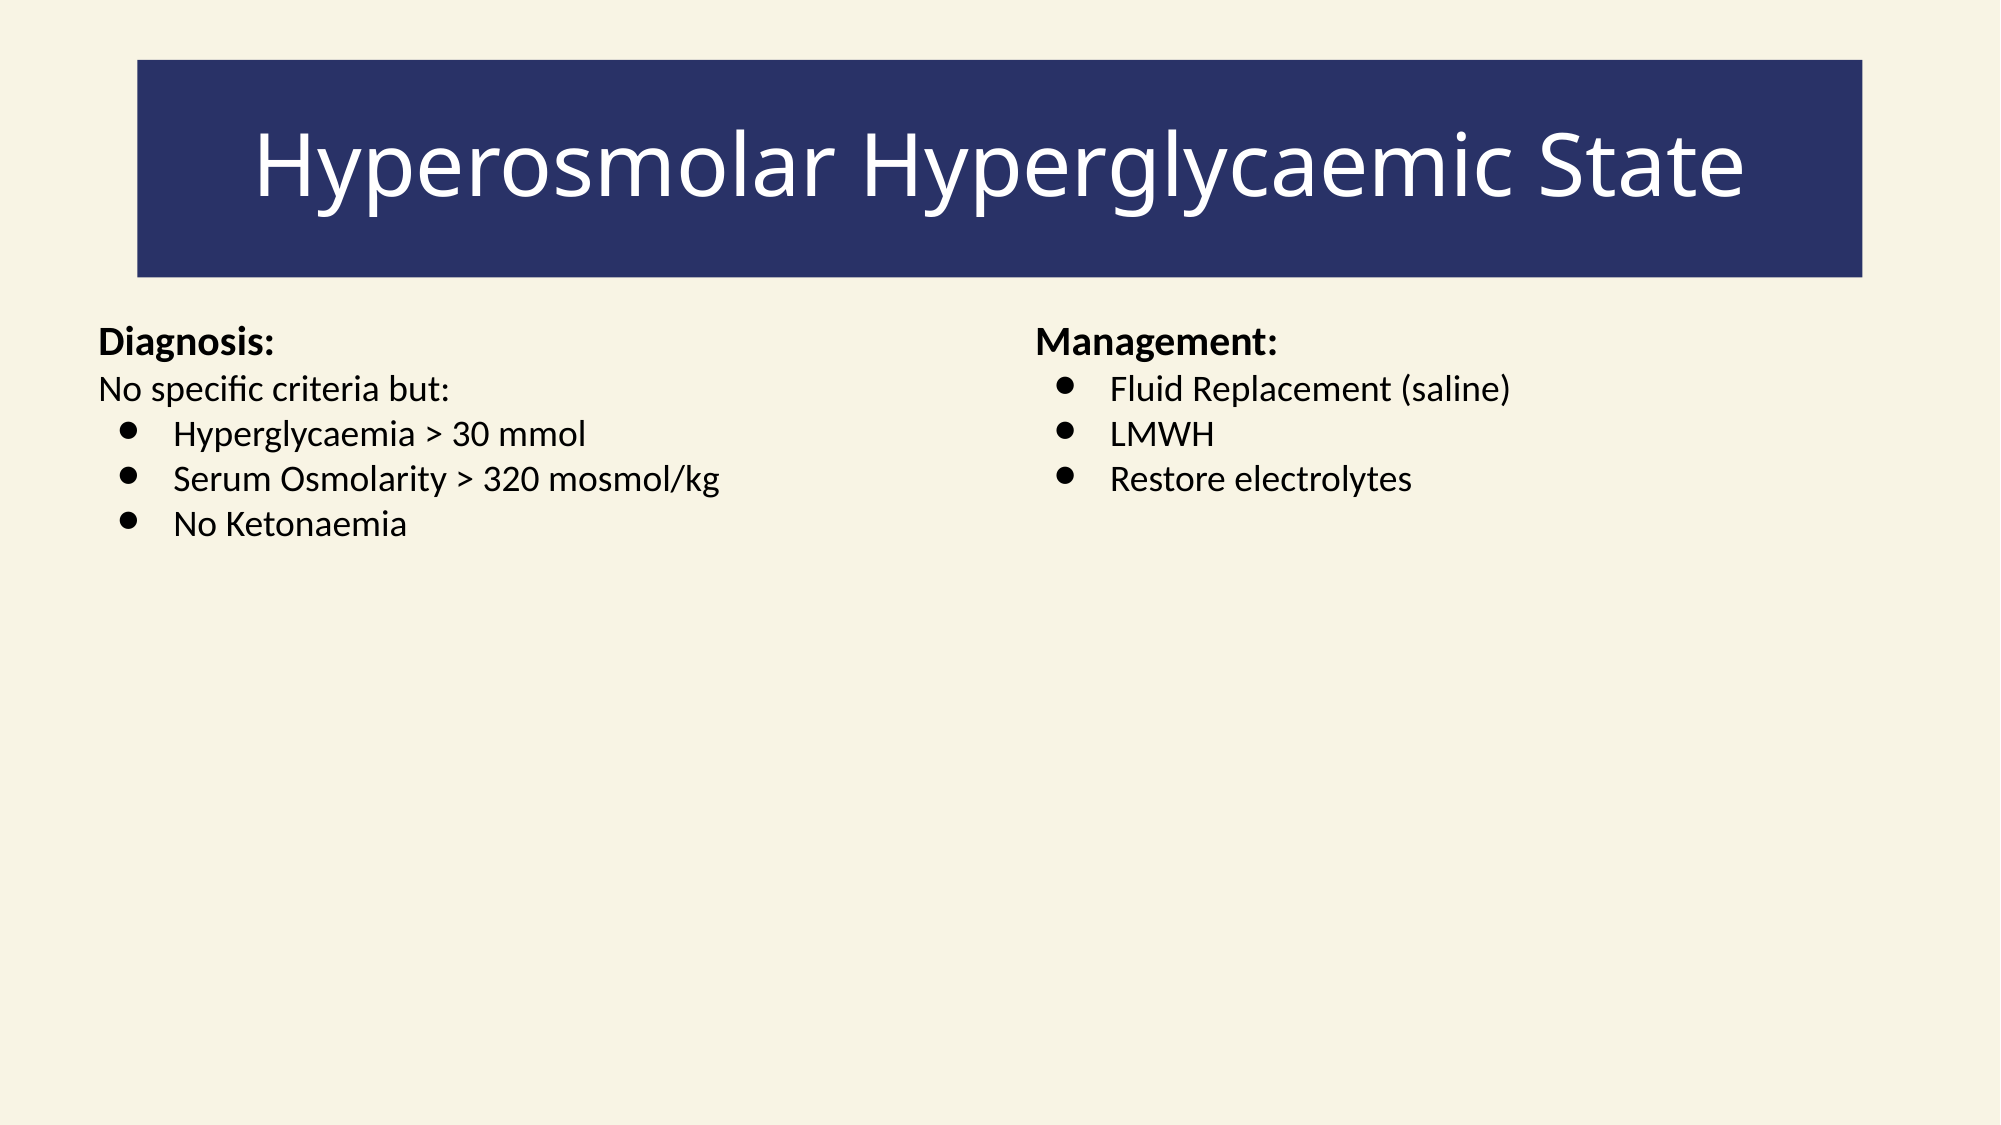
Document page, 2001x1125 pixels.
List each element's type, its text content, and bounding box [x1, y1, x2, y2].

text_box Diagnosis: No specific criteria but: Hyperglycaemia > 30 mmol Serum Osmolarity > 320 mosmol/kg No Ketonaemia [83, 299, 1005, 655]
title Hyperosmolar Hyperglycaemic State [137, 59, 1863, 278]
text_box Management: Fluid Replacement (saline) LMWH Restore electrolytes [1020, 299, 1942, 615]
